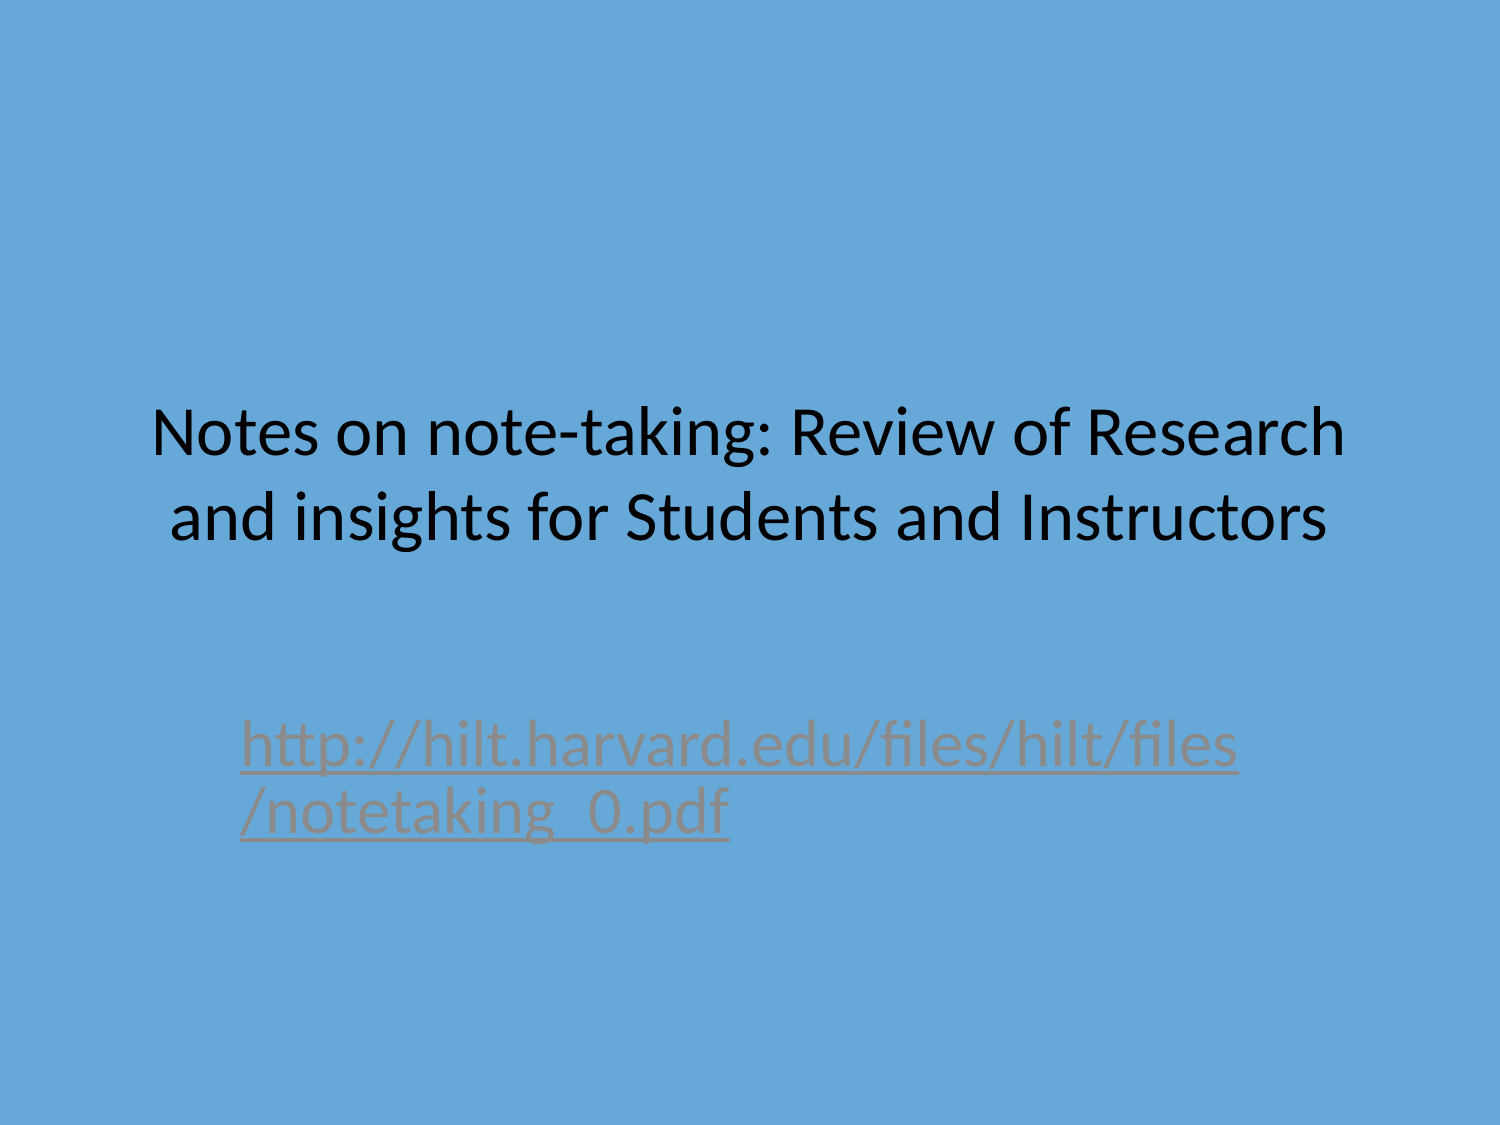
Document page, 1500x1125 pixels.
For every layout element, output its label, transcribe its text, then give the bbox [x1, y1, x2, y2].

subtitle http://hilt.harvard.edu/files/hilt/files/notetaking_0.pdf [225, 692, 1275, 925]
title Notes on note-taking: Review of Research and insights for Students and Instructors [112, 349, 1388, 591]
